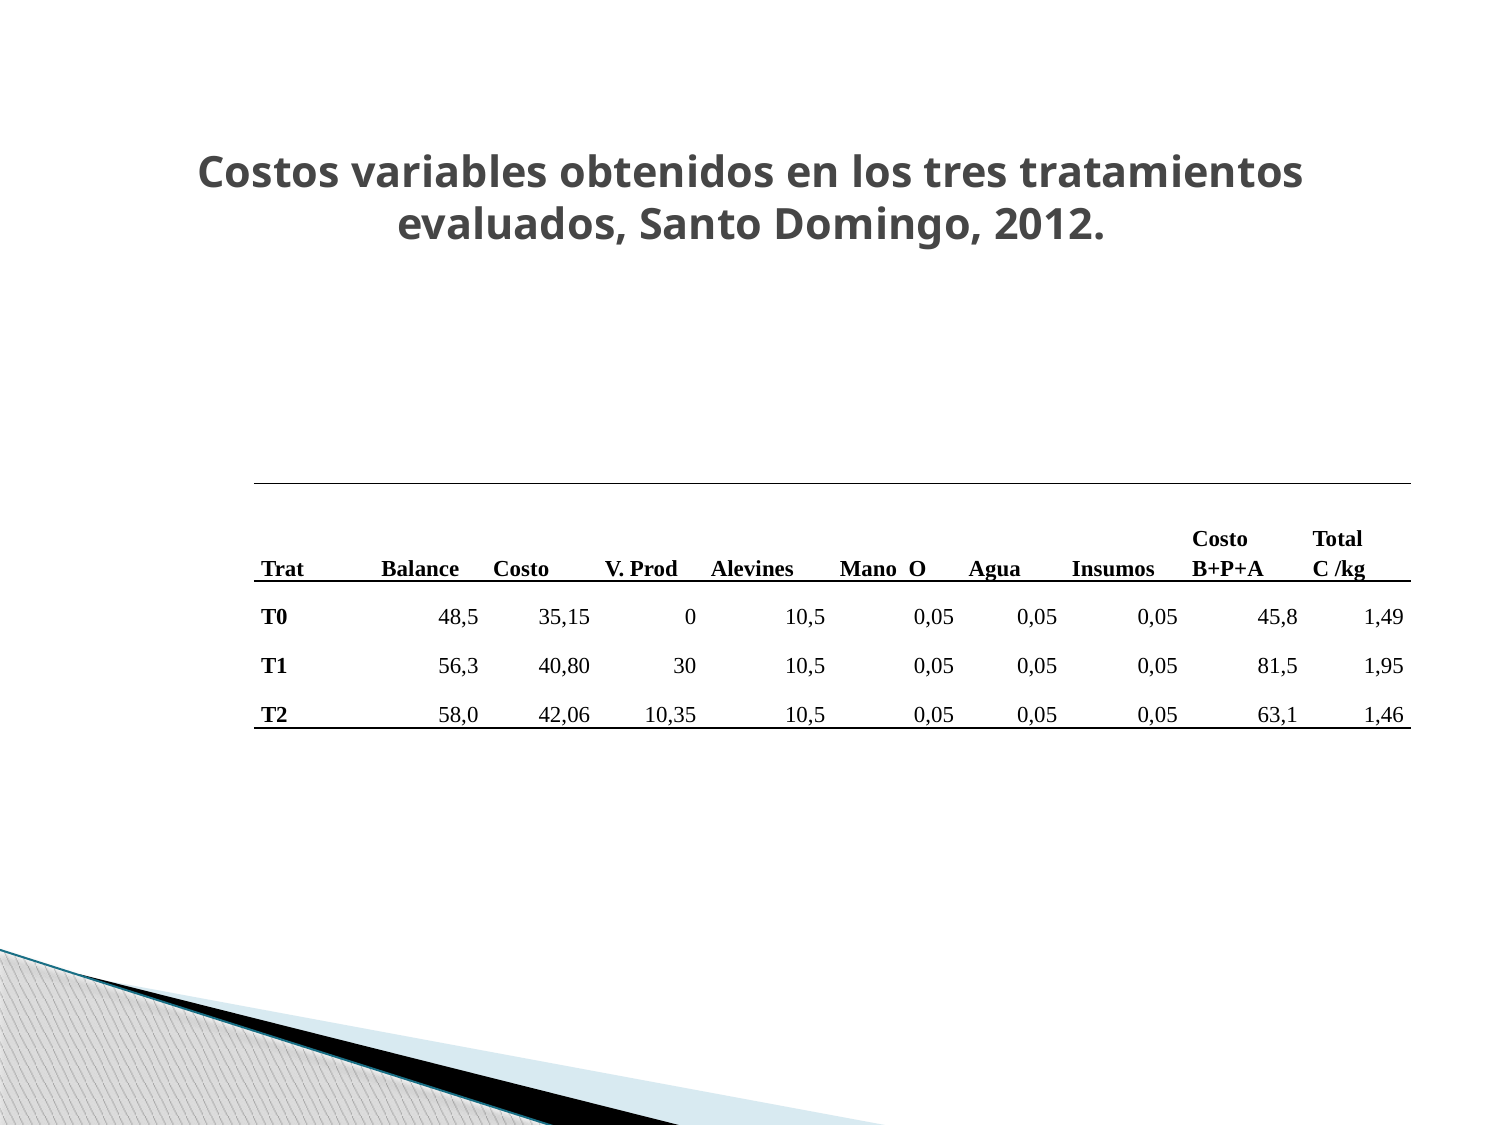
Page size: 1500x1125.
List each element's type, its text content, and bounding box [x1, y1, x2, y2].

table_cell 0,05 [833, 630, 961, 679]
table_cell 1,95 [1305, 630, 1411, 679]
table_cell 0,05 [961, 630, 1065, 679]
table_header Agua [961, 484, 1065, 580]
table_header Costo [486, 484, 598, 580]
table_header Alevines [704, 484, 833, 580]
table_cell 10,35 [598, 679, 704, 727]
table_header Trat [254, 484, 374, 580]
table_header Balance [374, 484, 486, 580]
table_cell T1 [254, 630, 374, 679]
table_cell 1,49 [1305, 582, 1411, 630]
table_cell 0,05 [1065, 582, 1185, 630]
table_cell T0 [254, 582, 374, 630]
table_cell 42,06 [486, 679, 598, 727]
table_cell 1,46 [1305, 679, 1411, 727]
table_cell 48,5 [374, 582, 486, 630]
table_cell 10,5 [704, 630, 833, 679]
title Costos variables obtenidos en los tres tratamientos evaluados, Santo Domingo, 2012. [76, 137, 1427, 325]
table_cell 0,05 [833, 679, 961, 727]
table_header Insumos [1065, 484, 1185, 580]
table_header Costo B+P+A [1185, 484, 1305, 580]
table_cell 58,0 [374, 679, 486, 727]
table_cell 0,05 [833, 582, 961, 630]
table_header Mano O [833, 484, 961, 580]
table_cell 45,8 [1185, 582, 1305, 630]
table_cell T2 [254, 679, 374, 727]
table_cell 63,1 [1185, 679, 1305, 727]
table_cell 0 [598, 582, 704, 630]
table_cell 10,5 [704, 679, 833, 727]
table_cell 0,05 [1065, 679, 1185, 727]
table_header Total C /kg [1305, 484, 1411, 580]
table_cell 30 [598, 630, 704, 679]
table_cell 81,5 [1185, 630, 1305, 679]
table_cell 56,3 [374, 630, 486, 679]
table_cell 35,15 [486, 582, 598, 630]
table_cell 0,05 [961, 582, 1065, 630]
table_header V. Prod [598, 484, 704, 580]
table_cell 10,5 [704, 582, 833, 630]
table_cell 0,05 [1065, 630, 1185, 679]
table_cell 40,80 [486, 630, 598, 679]
table_cell 0,05 [961, 679, 1065, 727]
